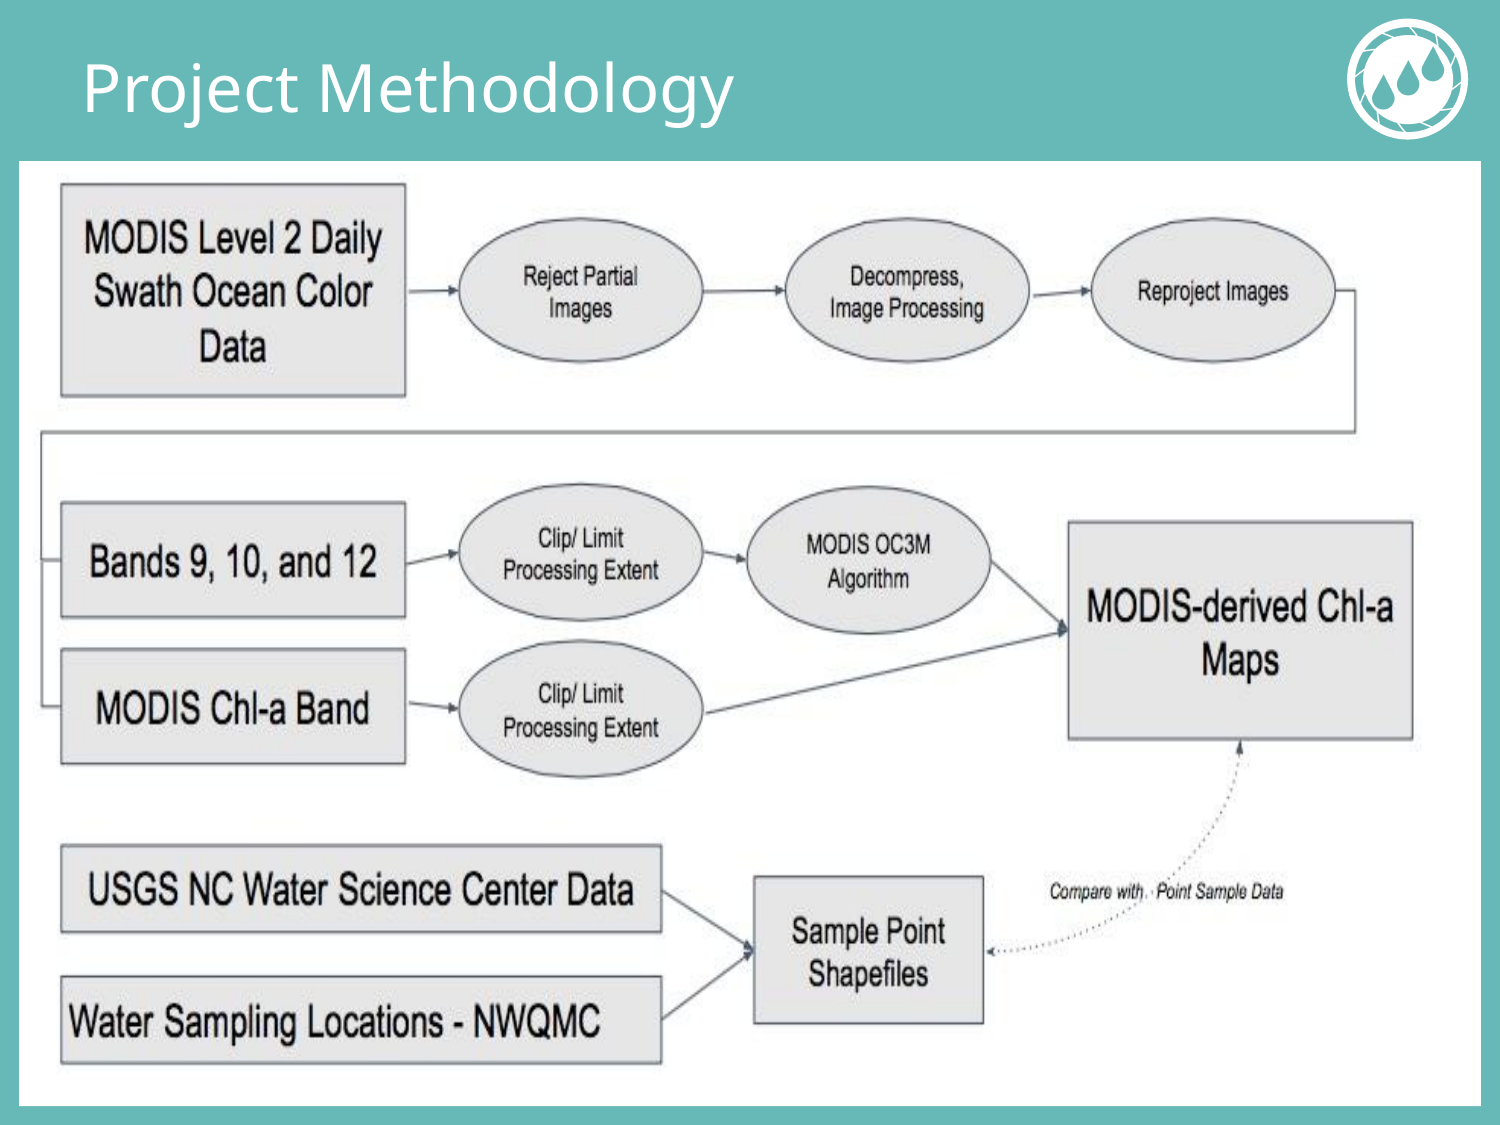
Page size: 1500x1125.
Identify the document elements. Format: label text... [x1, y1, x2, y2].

title Project Methodology [66, 25, 1238, 134]
picture [1355, 27, 1461, 132]
picture [33, 173, 1467, 1074]
